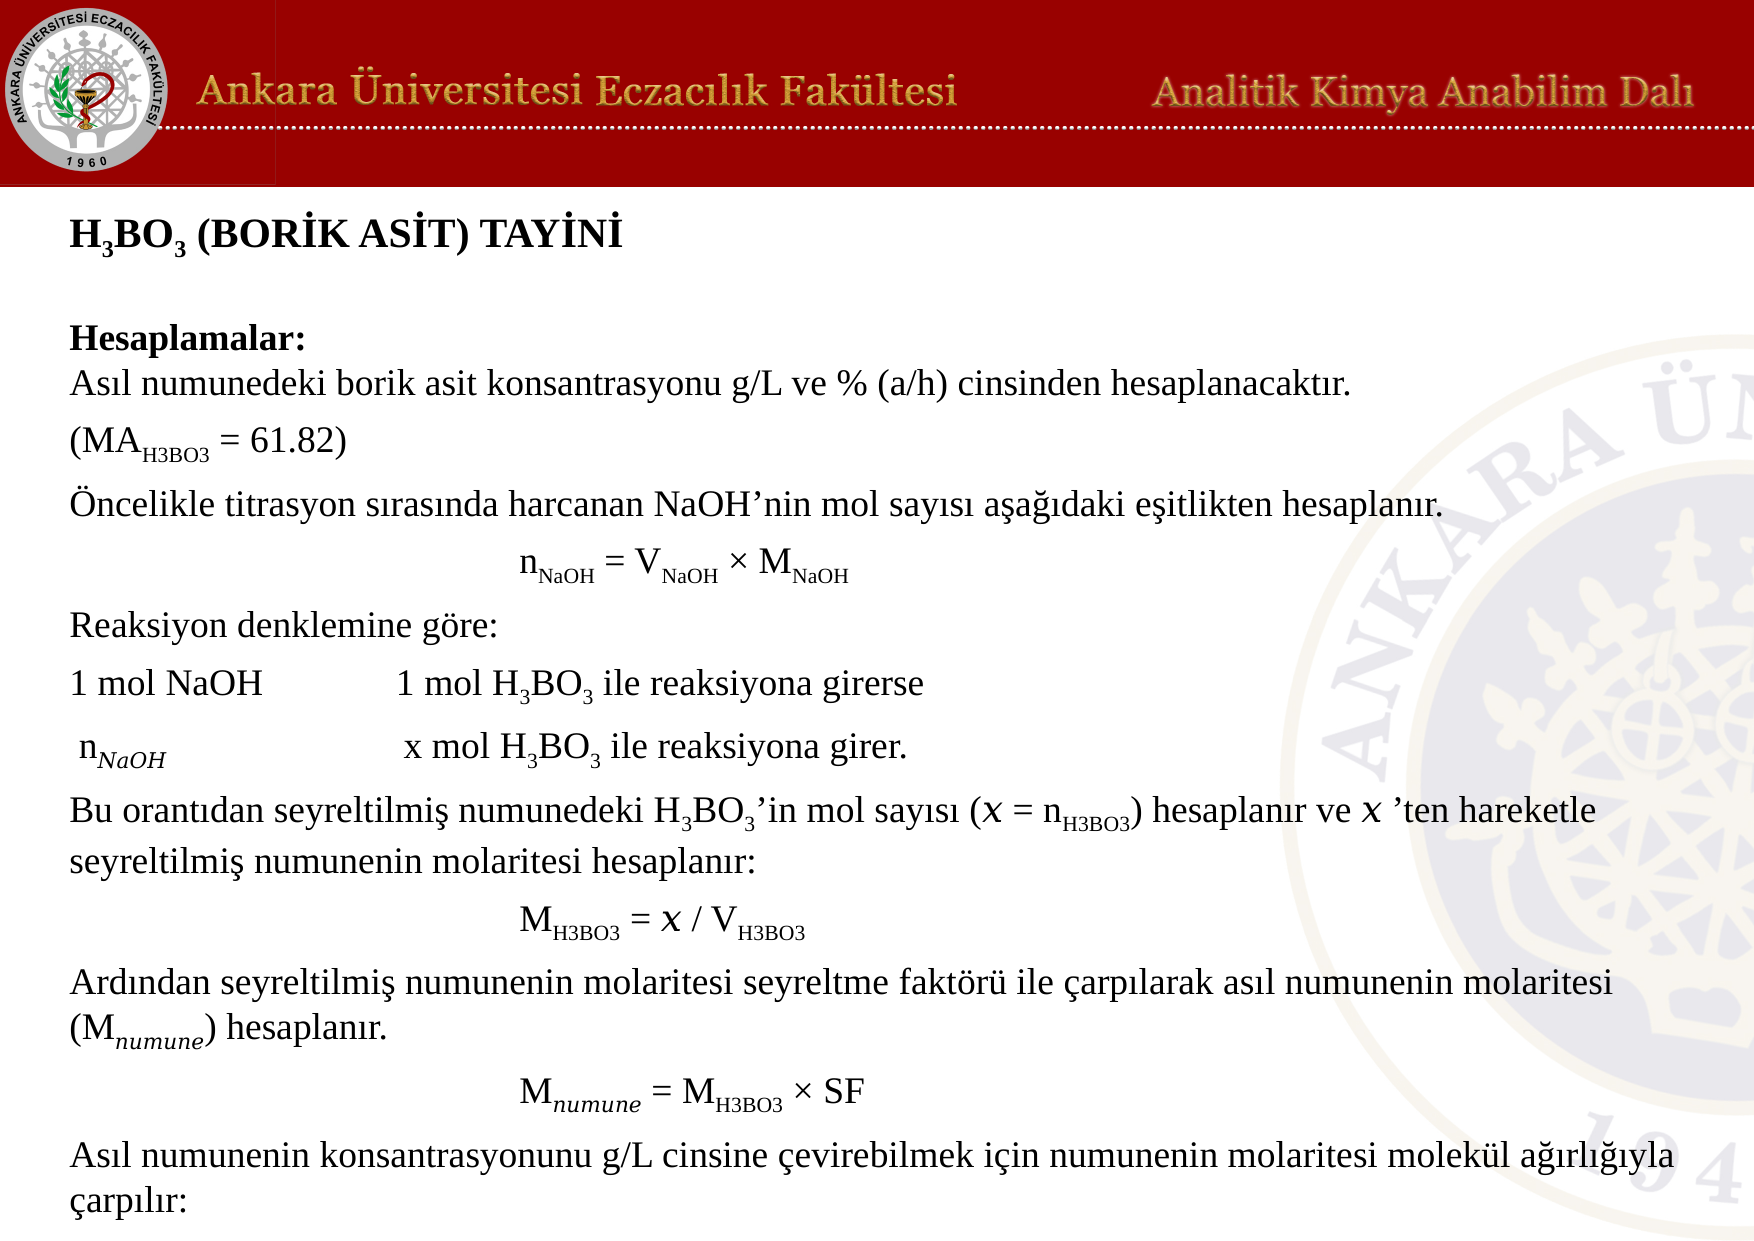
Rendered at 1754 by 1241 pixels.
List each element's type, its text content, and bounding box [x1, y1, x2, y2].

picture [0, 0, 1754, 1241]
text_box H3BO3 (BORİK ASİT) TAYİNİ Hesaplamalar: Asıl numunedeki borik asit konsantrasyonu g/L ve % (a/h) cinsinden hesaplanacaktır. (MAH3BO3 = 61.82) Öncelikle titrasyon sırasında harcanan NaOH’nin mol sayısı aşağıdaki eşitlikten hesaplanır. nNaOH = VNaOH × MNaOH Reaksiyon denklemine göre: 1 mol NaOH 1 mol H3BO3 ile reaksiyona girerse n𝑁𝑎𝑂𝐻 x mol H3BO3 ile reaksiyona girer. Bu orantıdan seyreltilmiş numunedeki H3BO3’in mol sayısı (𝑥 = nH3BO3) hesaplanır ve 𝑥 ’ten hareketle seyreltilmiş numunenin molaritesi hesaplanır: MH3BO3 = 𝑥 / VH3BO3 Ardından seyreltilmiş numunenin molaritesi seyreltme faktörü ile çarpılarak asıl numunenin molaritesi (M𝑛𝑢𝑚𝑢𝑛𝑒) hesaplanır. M𝑛𝑢𝑚𝑢𝑛𝑒 = MH3BO3 × SF Asıl numunenin konsantrasyonunu g/L cinsine çevirebilmek için numunenin molaritesi molekül ağırlığıyla çarpılır: C(g⁄L) = M𝑛𝑢𝑚𝑢𝑛𝑒 × 61.82 [54, 198, 1719, 1241]
